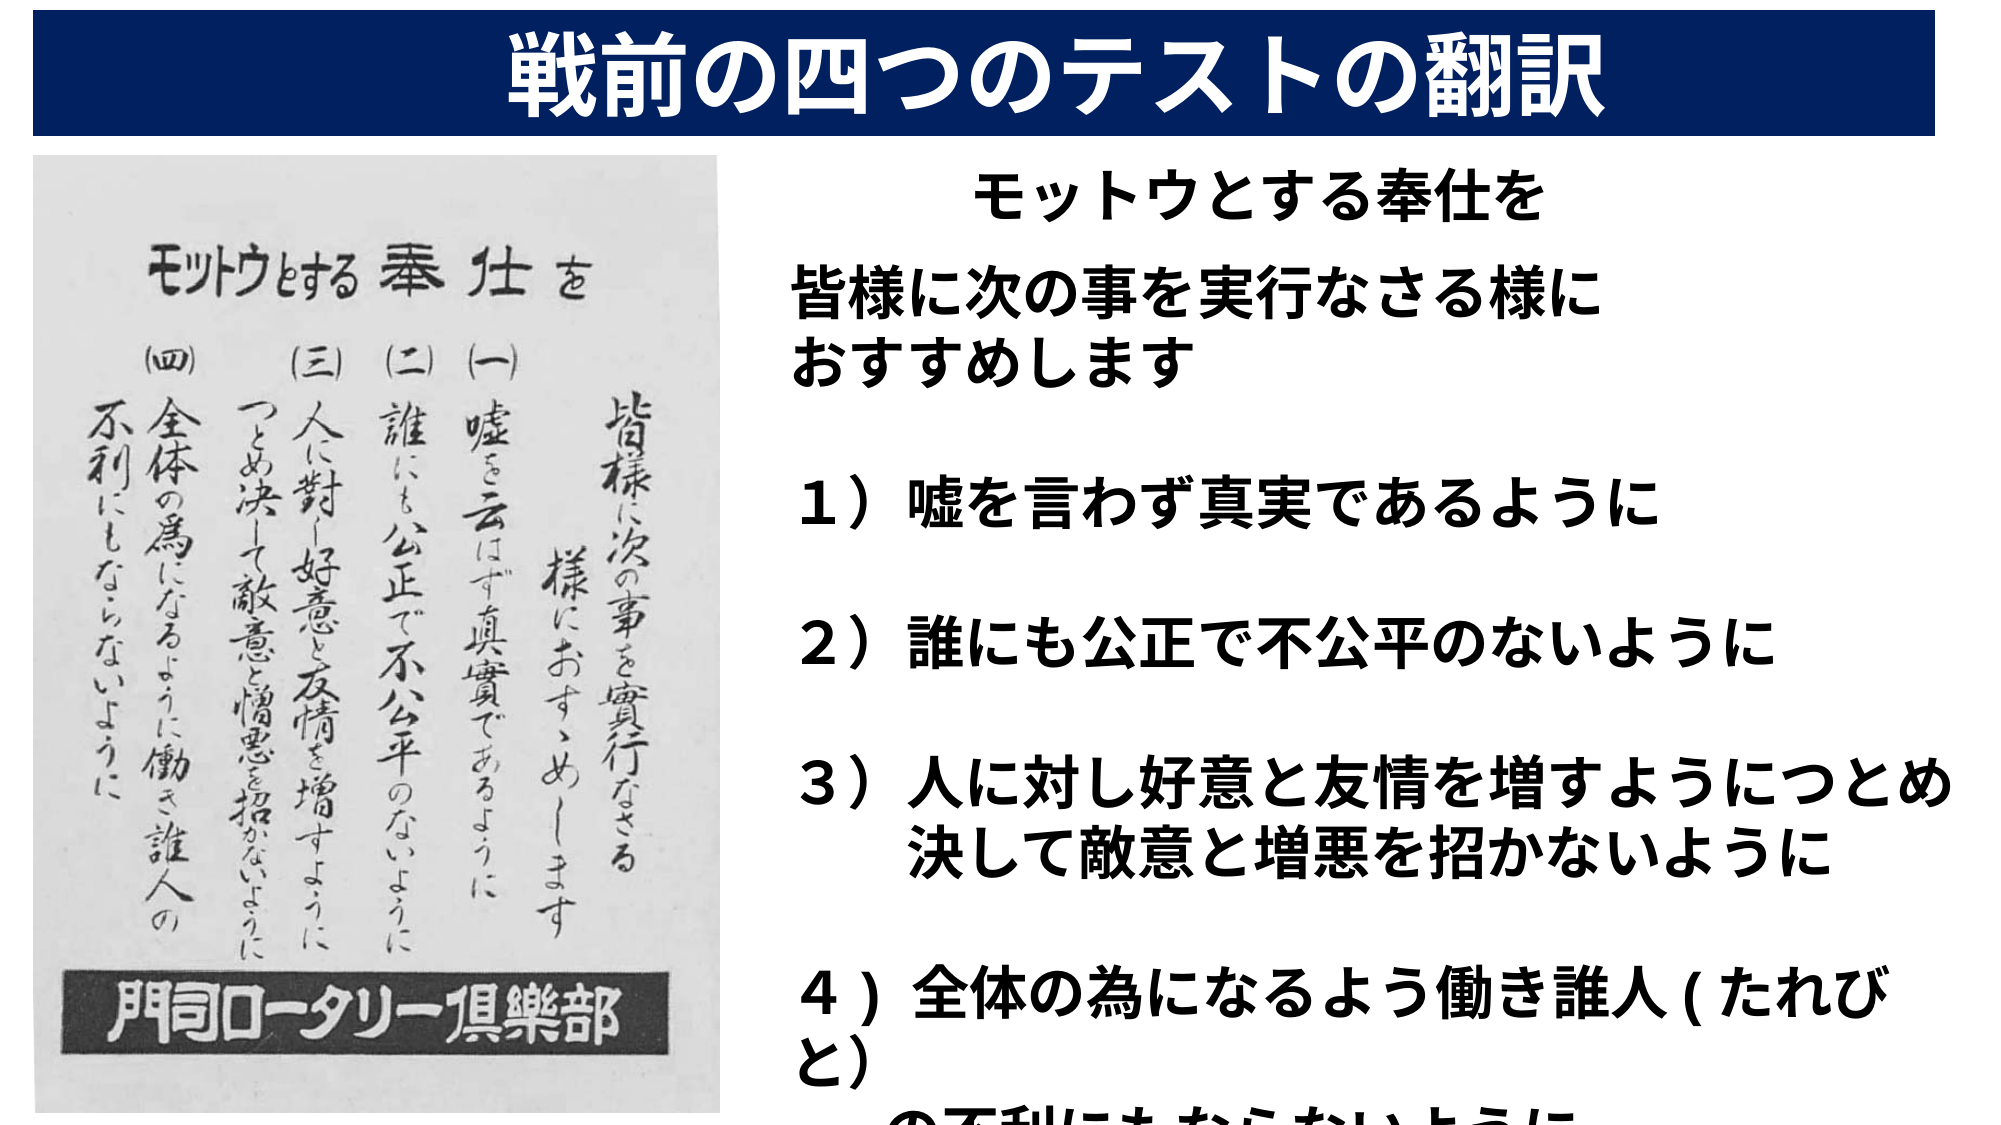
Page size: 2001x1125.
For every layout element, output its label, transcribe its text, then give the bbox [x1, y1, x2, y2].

text_box 戦前の四つのテストの翻訳 [33, 10, 1935, 136]
picture [33, 155, 720, 1113]
text_box 皆様に次の事を実行なさる様に おすすめします １）嘘を言わず真実であるように ２）誰にも公正で不公平のないように ３）人に対し好意と友情を増すようにつとめ 決して敵意と増悪を招かないように ４) 全体の為になるよう働き誰人(たれびと） の不利にもならないように [774, 249, 2000, 1125]
text_box モットウとする奉仕を [954, 151, 1643, 237]
